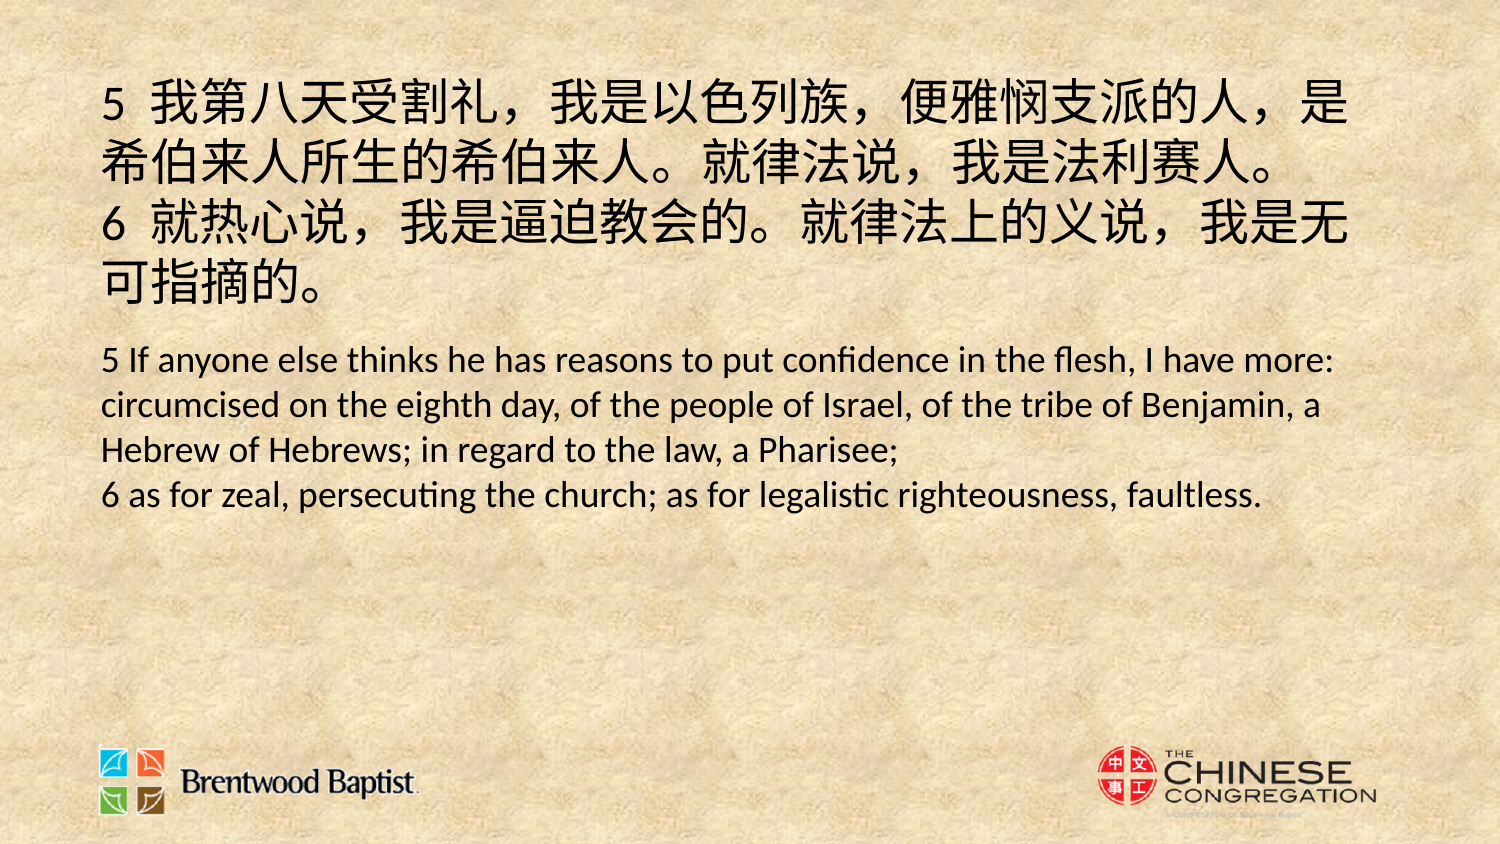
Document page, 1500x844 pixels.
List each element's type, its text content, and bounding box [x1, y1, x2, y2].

picture [0, 0, 1500, 844]
text_box 5 我第八天受割礼，我是以色列族，便雅悯支派的人，是希伯来人所生的希伯来人。就律法说，我是法利赛人。 6 就热心说，我是逼迫教会的。就律法上的义说，我是无可指摘的。 5 If anyone else thinks he has reasons to put confidence in the flesh, I have more: circumcised on the eighth day, of the people of Israel, of the tribe of Benjamin, a Hebrew of Hebrews; in regard to the law, a Pharisee; 6 as for zeal, persecuting the church; as for legalistic righteousness, faultless. [85, 62, 1407, 568]
